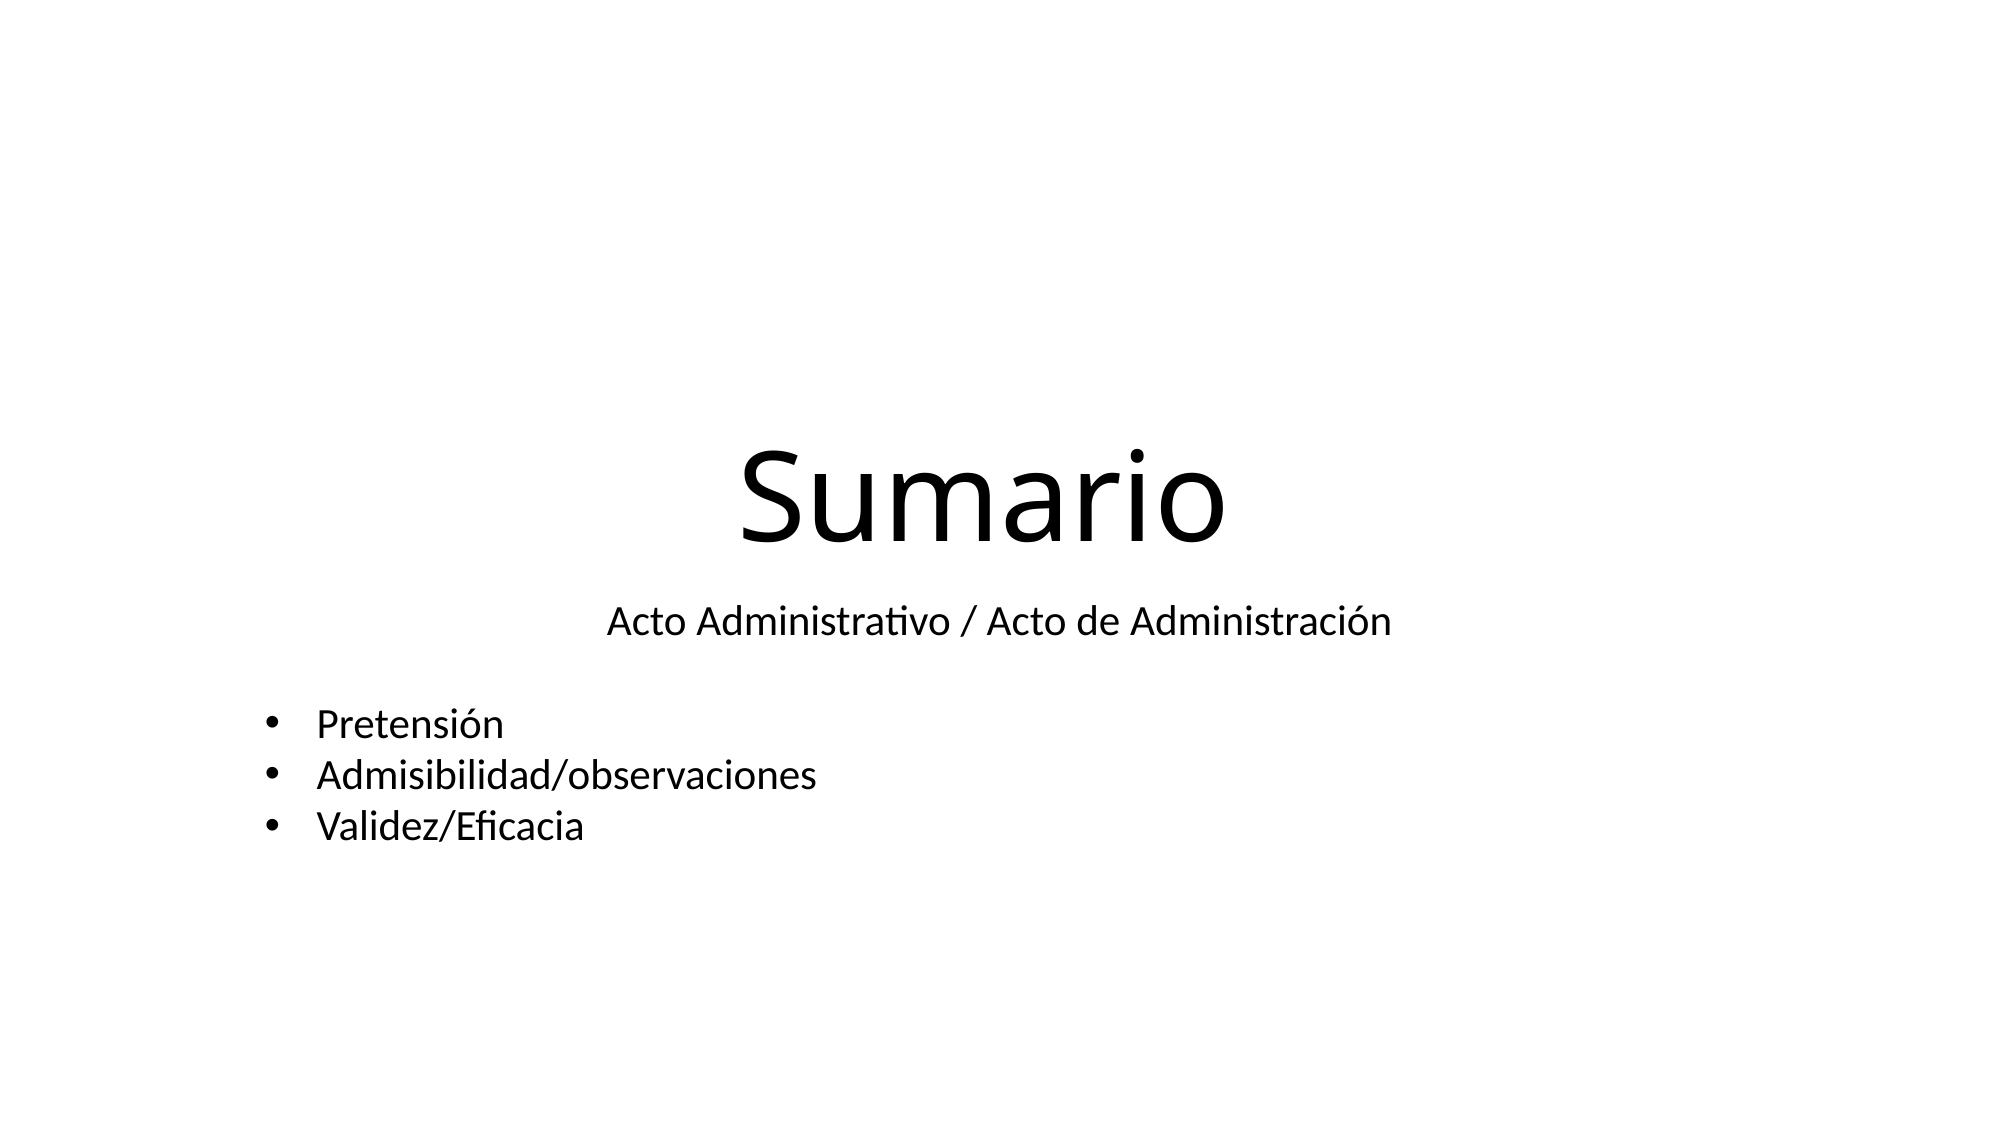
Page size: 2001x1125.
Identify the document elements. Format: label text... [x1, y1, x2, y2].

subtitle Acto Administrativo / Acto de Administración Pretensión Admisibilidad/observaciones Validez/Eficacia [249, 590, 1750, 863]
title Sumario [249, 184, 1750, 576]
